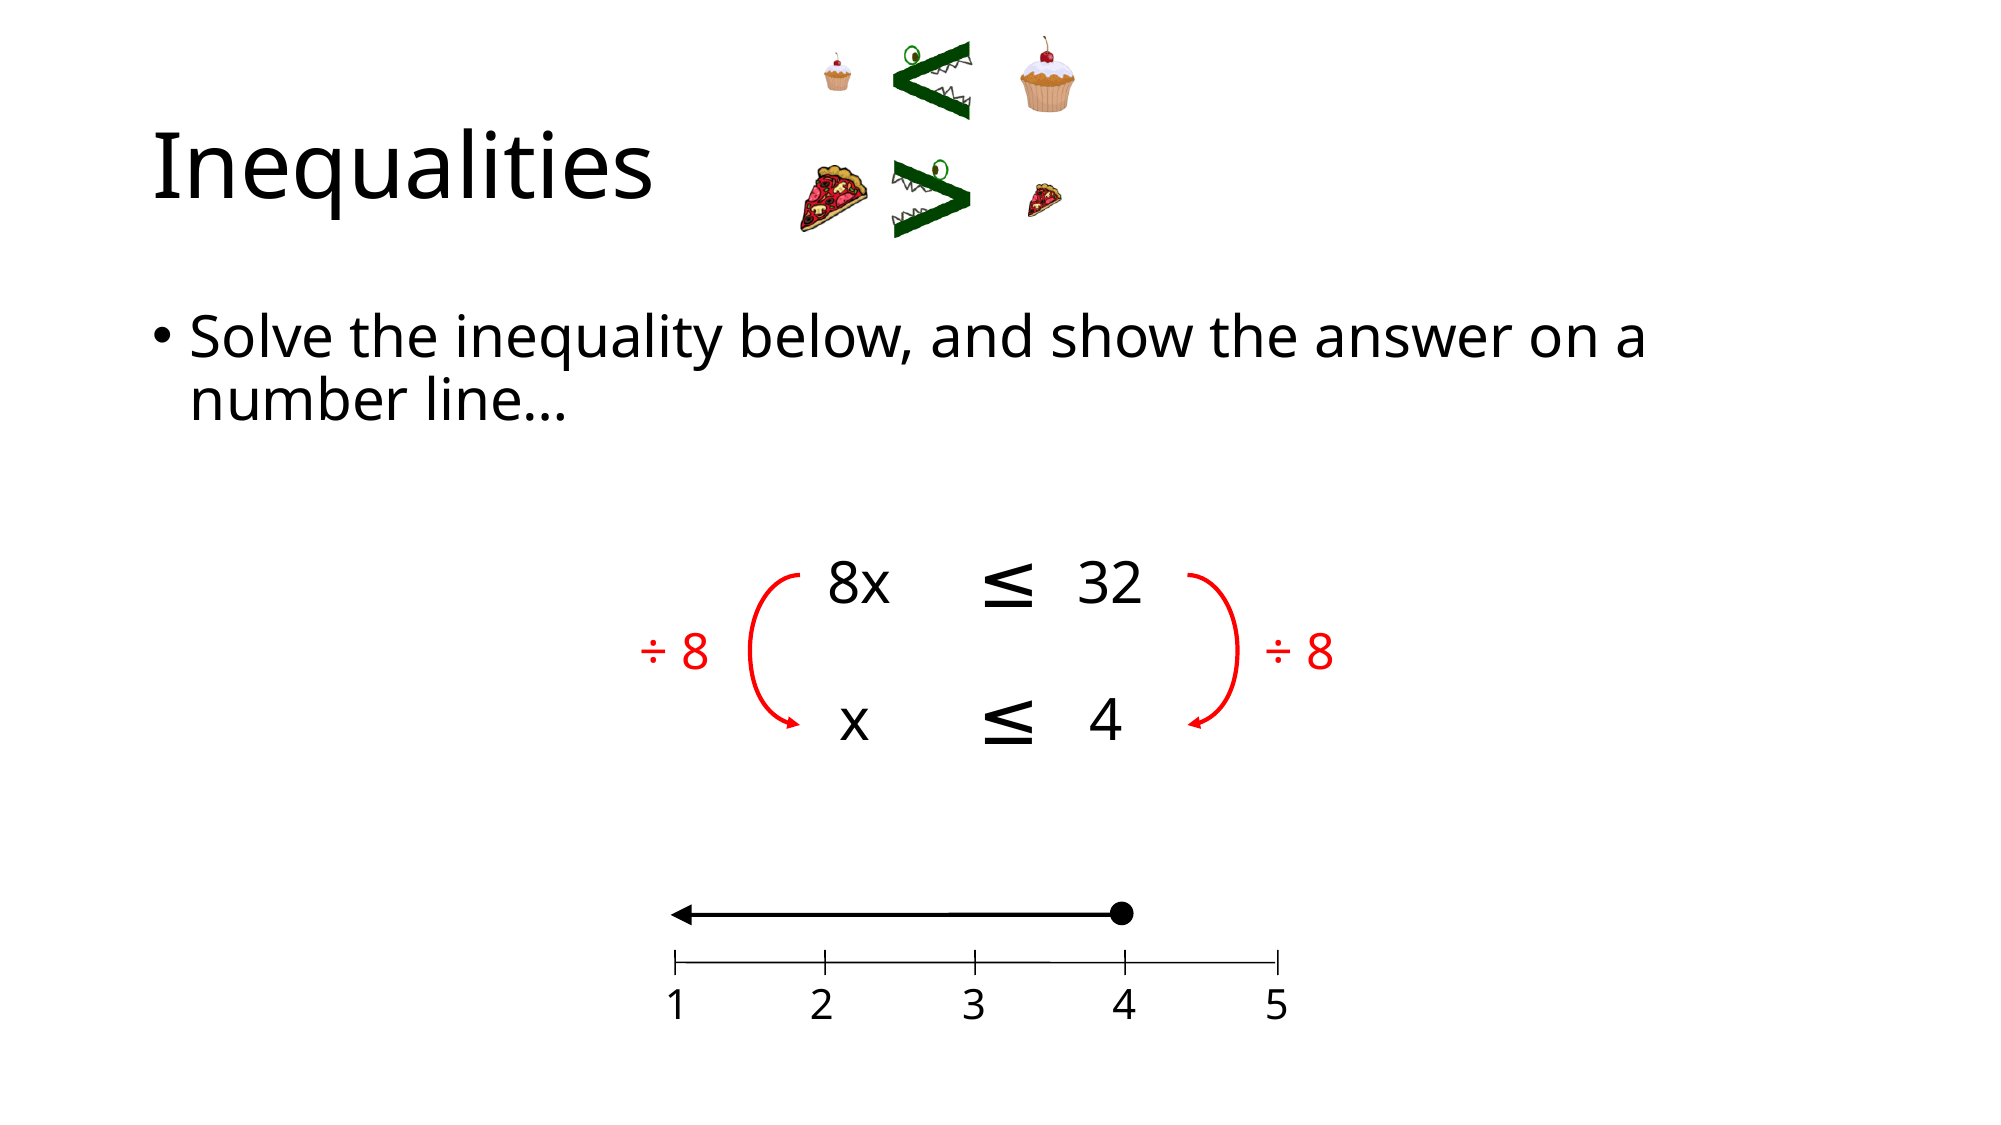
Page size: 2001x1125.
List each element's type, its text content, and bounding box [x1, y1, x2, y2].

text_box 8x [812, 537, 938, 623]
text_box 3 [947, 970, 1023, 1035]
text_box [1110, 902, 1133, 925]
text_box 4 [1097, 970, 1173, 1035]
text_box 32 [1088, 537, 1188, 623]
text_box 1 [649, 970, 725, 1035]
title Inequalities [137, 59, 1863, 278]
text_box 4 [1088, 675, 1200, 760]
text_box ÷ 8 [624, 612, 750, 688]
text_box ≤ [962, 524, 1088, 630]
text_box ÷ 8 [1250, 612, 1375, 688]
text_box 2 [795, 970, 870, 1035]
text_box x [825, 675, 950, 760]
picture [794, 24, 1083, 250]
text_box [670, 904, 1110, 926]
list Solve the inequality below, and show the answer on a number line… [137, 299, 1863, 1014]
text_box ≤ [962, 662, 1088, 768]
text_box [750, 574, 800, 729]
text_box [1187, 574, 1238, 723]
text_box 5 [1249, 970, 1325, 1035]
